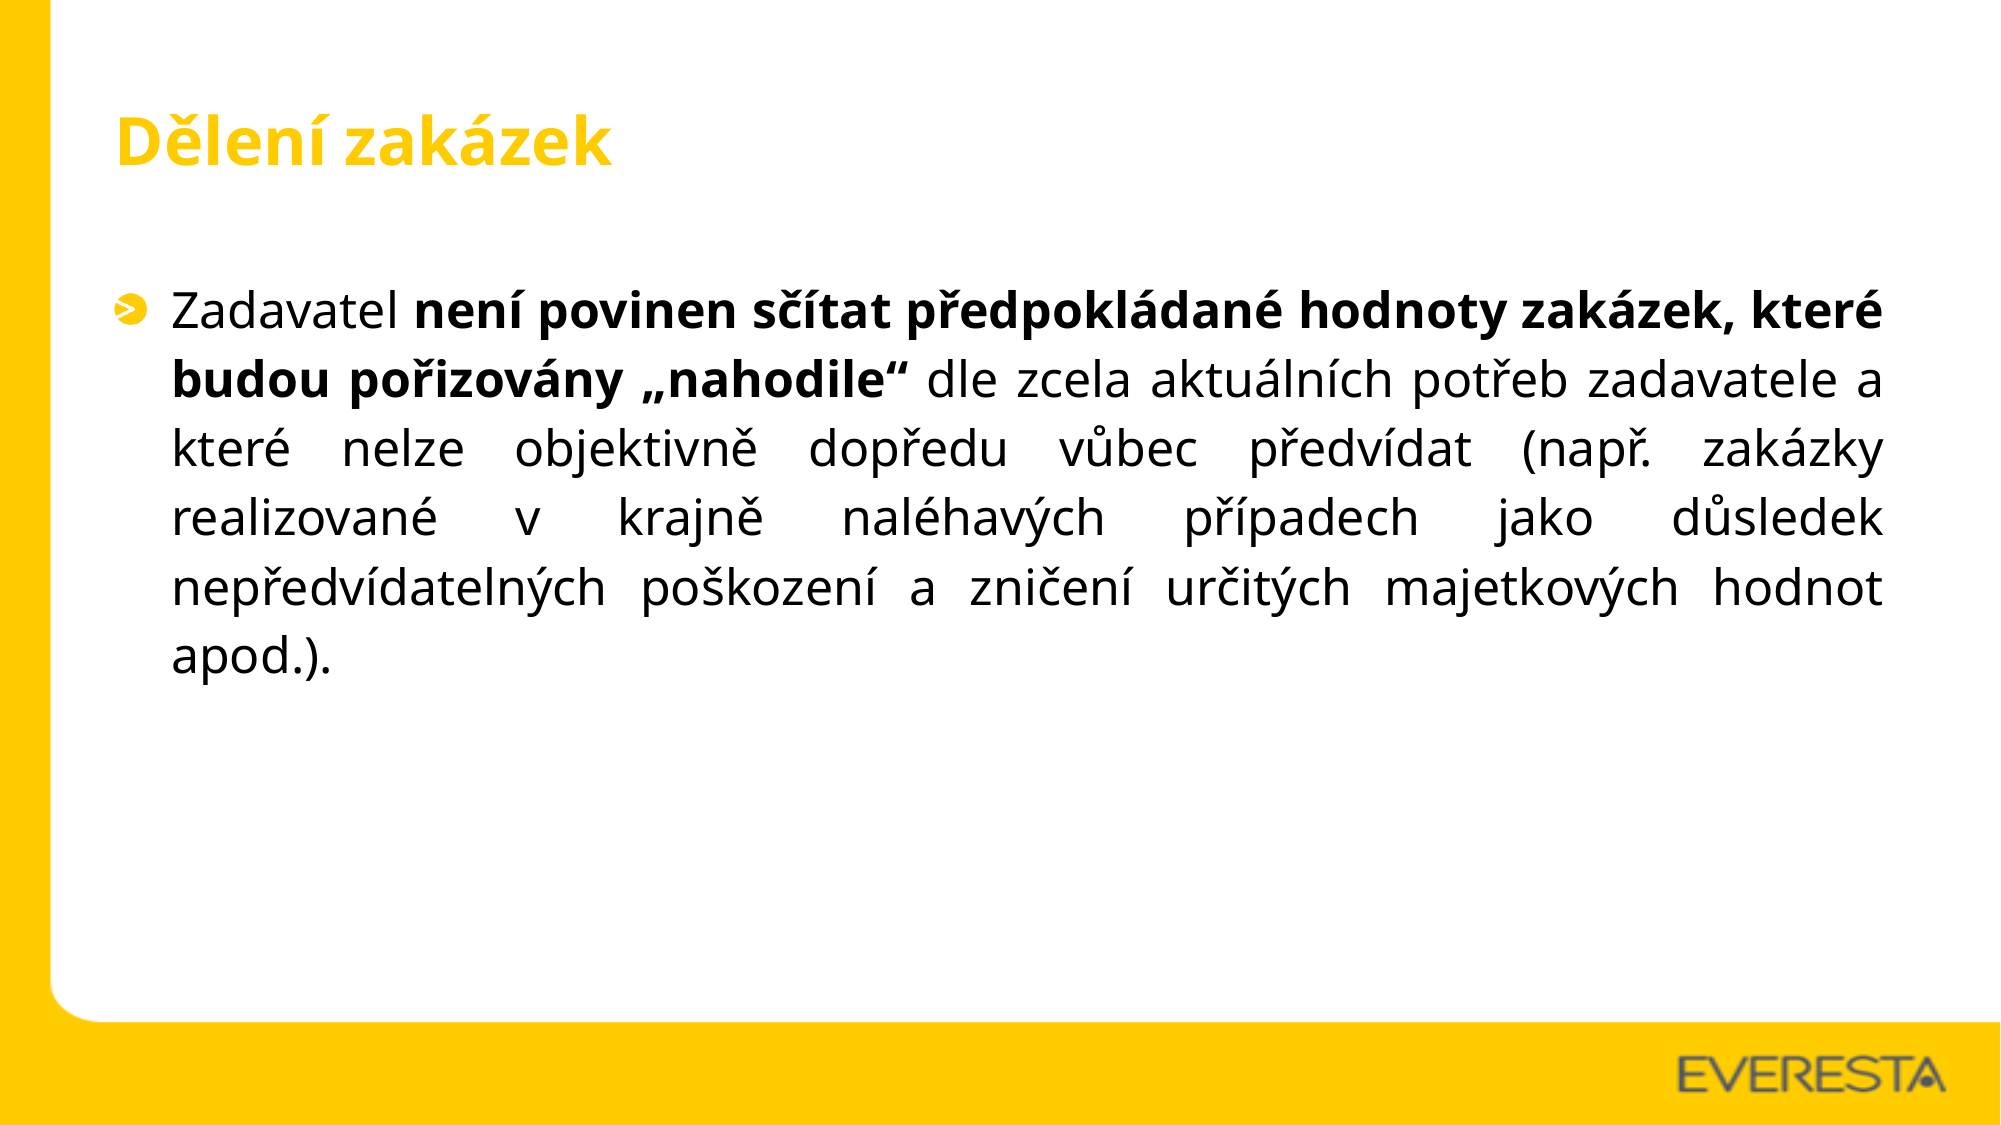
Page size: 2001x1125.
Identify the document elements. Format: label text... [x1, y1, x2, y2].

list Zadavatel není povinen sčítat předpokládané hodnoty zakázek, které budou pořizovány „nahodile“ dle zcela aktuálních potřeb zadavatele a které nelze objektivně dopředu vůbec předvídat (např. zakázky realizované v krajně naléhavých případech jako důsledek nepředvídatelných poškození a zničení určitých majetkových hodnot apod.). [99, 262, 1900, 1005]
picture [0, 0, 2001, 1125]
title Dělení zakázek [99, 45, 1900, 233]
